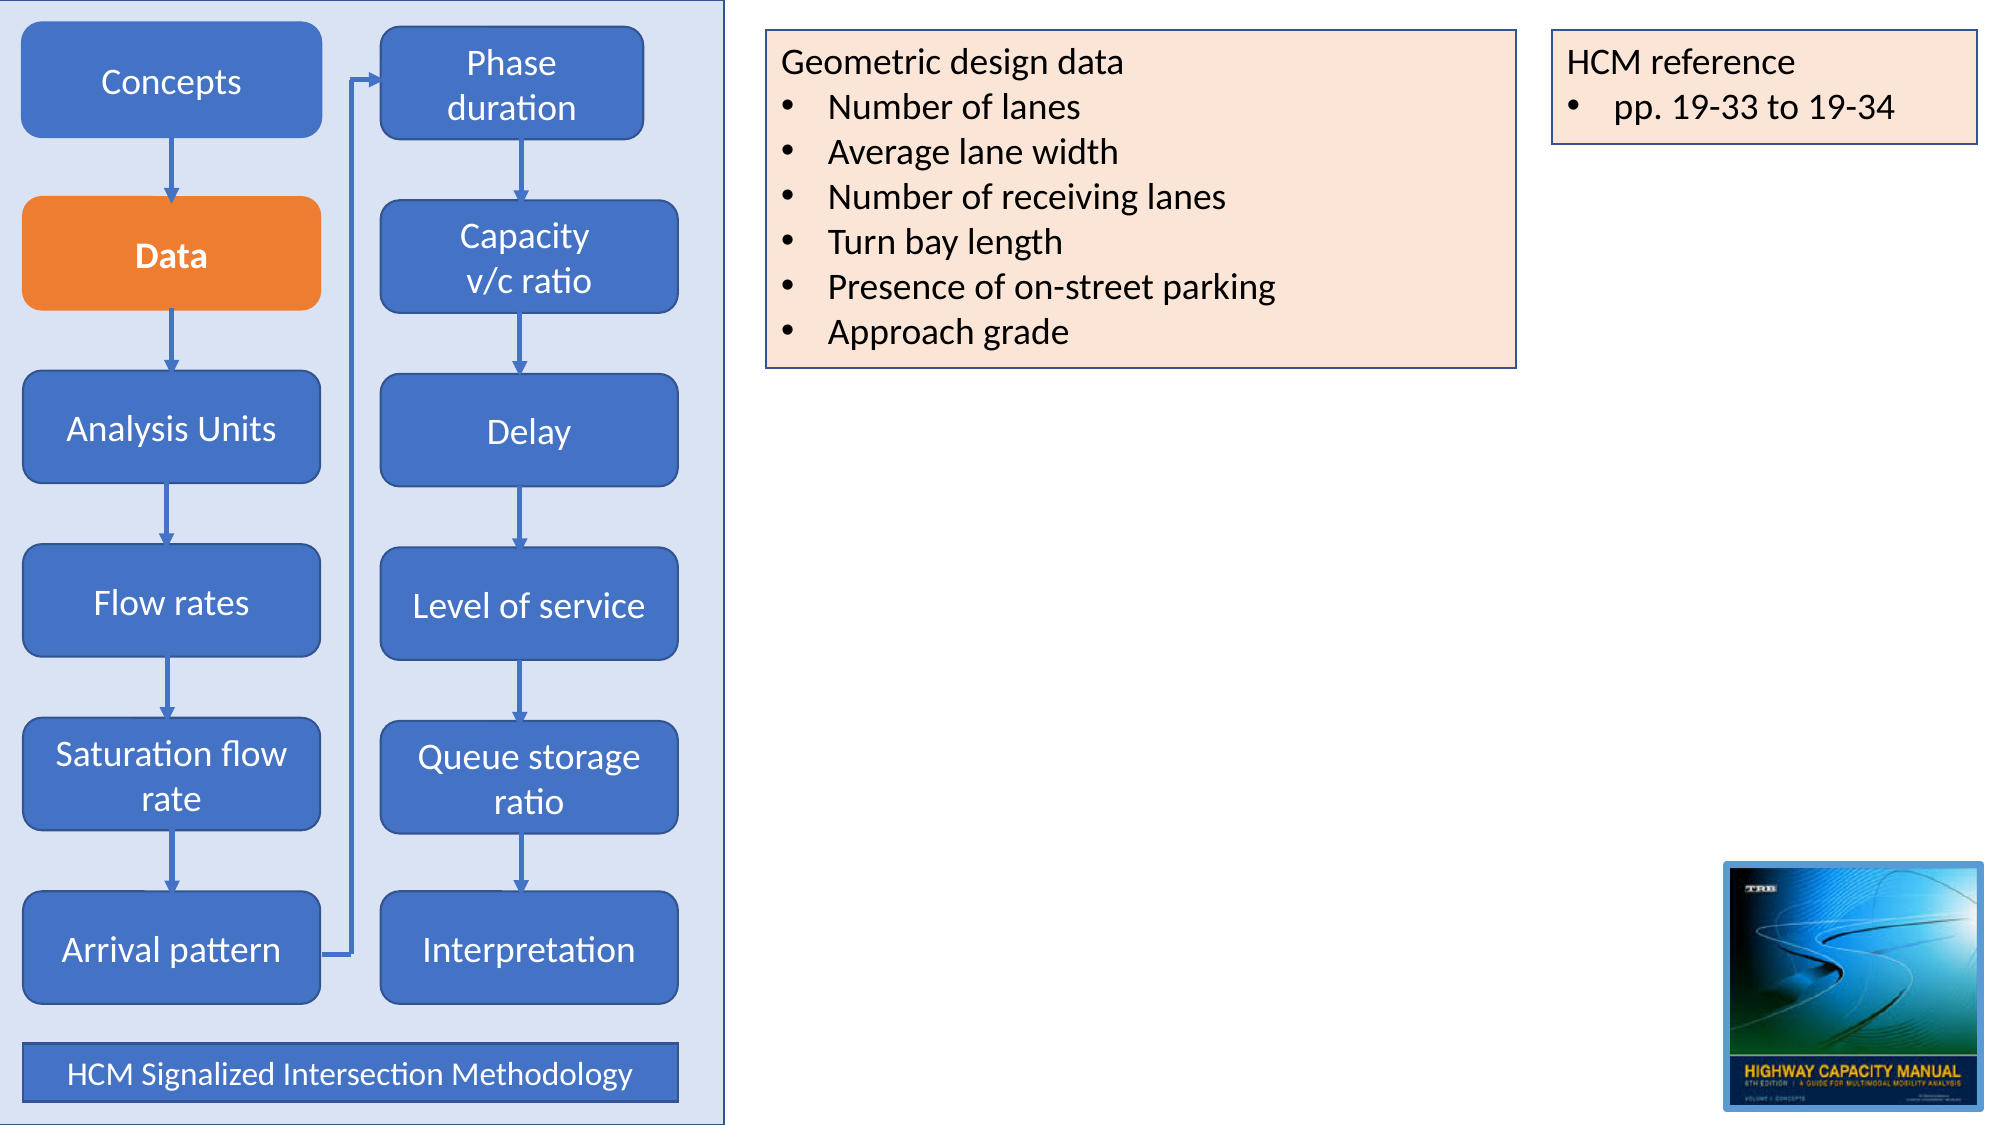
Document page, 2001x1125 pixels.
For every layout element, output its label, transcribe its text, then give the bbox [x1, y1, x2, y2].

text_box Data [21, 195, 322, 311]
text_box Interpretation [379, 890, 679, 1005]
text_box Analysis Units [21, 369, 322, 485]
text_box [0, 0, 725, 1125]
text_box HCM reference pp. 19-33 to 19-34 [1551, 29, 1978, 145]
text_box Geometric design data Number of lanes Average lane width Number of receiving lanes Turn bay length Presence of on-street parking Approach grade [765, 29, 1517, 369]
text_box HCM Signalized Intersection Methodology [22, 1042, 679, 1103]
text_box Arrival pattern [21, 890, 322, 1005]
text_box Capacity v/c ratio [379, 199, 679, 314]
text_box Phase duration [379, 25, 645, 141]
picture [1730, 868, 1977, 1106]
text_box Concepts [21, 22, 322, 138]
text_box Flow rates [21, 543, 322, 658]
text_box Queue storage ratio [379, 719, 679, 835]
text_box Saturation flow rate [21, 716, 322, 832]
text_box Delay [379, 372, 679, 488]
text_box Level of service [379, 546, 679, 661]
